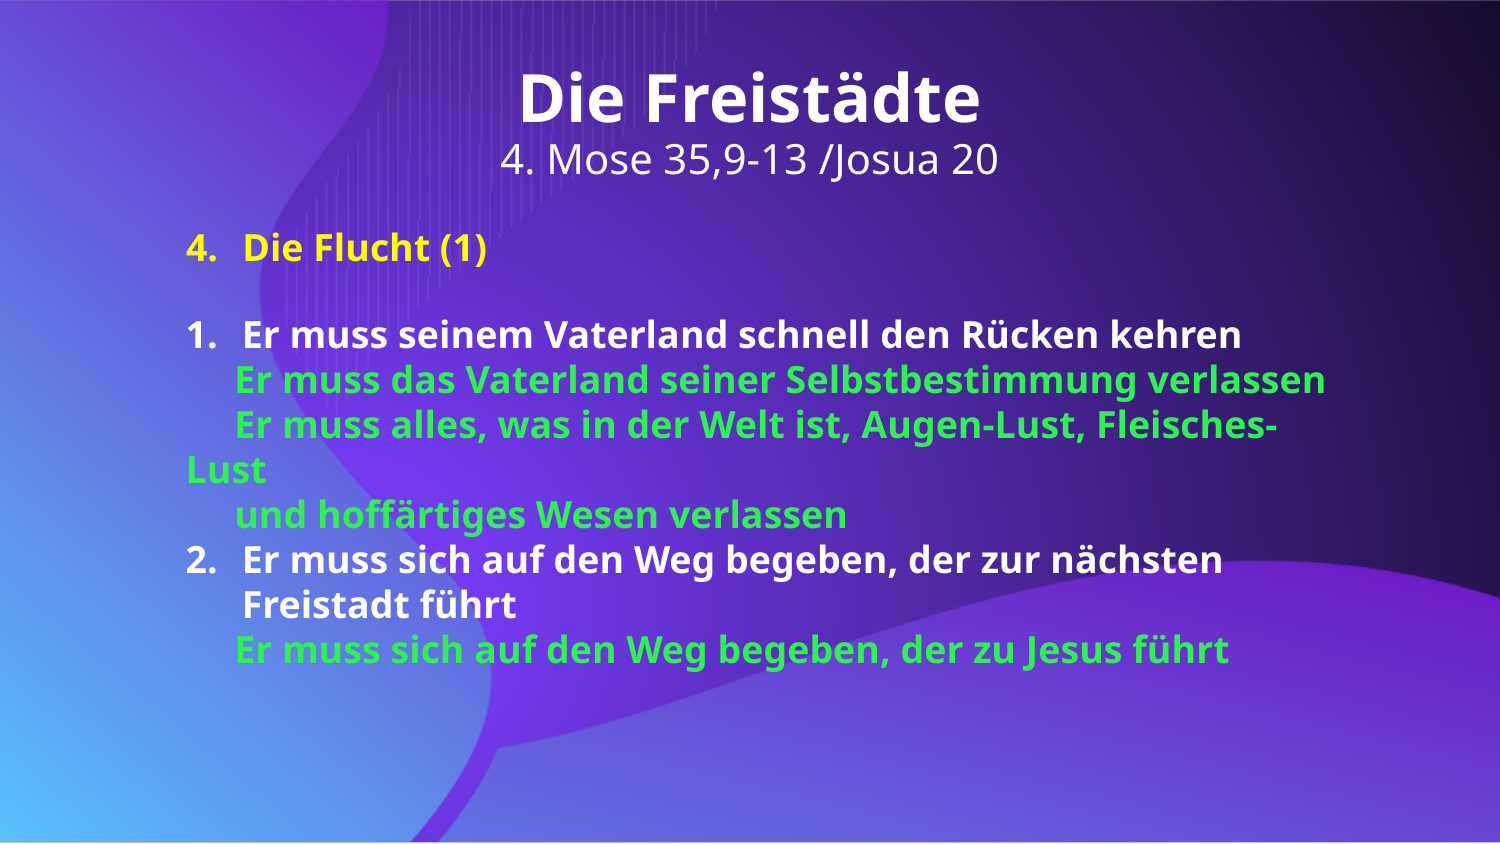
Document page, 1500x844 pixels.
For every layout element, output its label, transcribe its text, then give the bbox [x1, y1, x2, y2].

text_box Die Flucht (1) [170, 220, 567, 278]
picture [0, 0, 1500, 844]
text_box Die Freistädte 4. Mose 35,9-13 /Josua 20 [396, 55, 1104, 233]
text_box Er muss seinem Vaterland schnell den Rücken kehren Er muss das Vaterland seiner Selbstbestimmung verlassen Er muss alles, was in der Welt ist, Augen-Lust, Fleisches-Lust und hoffärtiges Wesen verlassen Er muss sich auf den Weg begeben, der zur nächsten Freistadt führt Er muss sich auf den Weg begeben, der zu Jesus führt [170, 303, 1365, 679]
